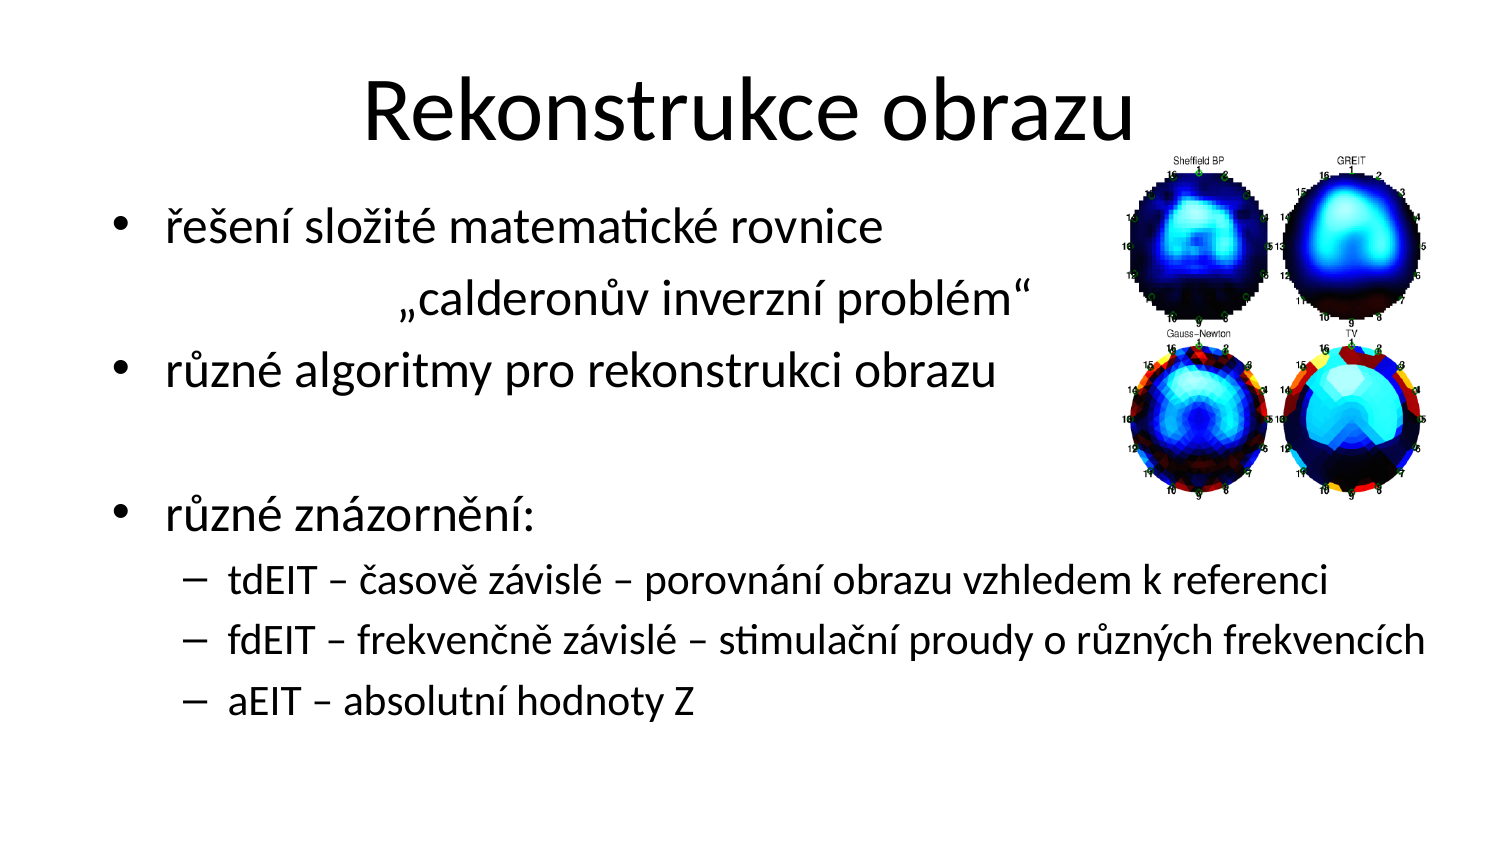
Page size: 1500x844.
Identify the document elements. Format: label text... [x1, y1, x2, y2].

title Rekonstrukce obrazu [75, 33, 1425, 175]
picture [1115, 150, 1431, 505]
list řešení složité matematické rovnice „calderonův inverzní problém“ různé algoritmy pro rekonstrukci obrazu různé znázornění: tdEIT – časově závislé – porovnání obrazu vzhledem k referenci fdEIT – frekvenčně závislé – stimulační proudy o různých frekvencích aEIT – absolutní hodnoty Z [96, 184, 1447, 777]
